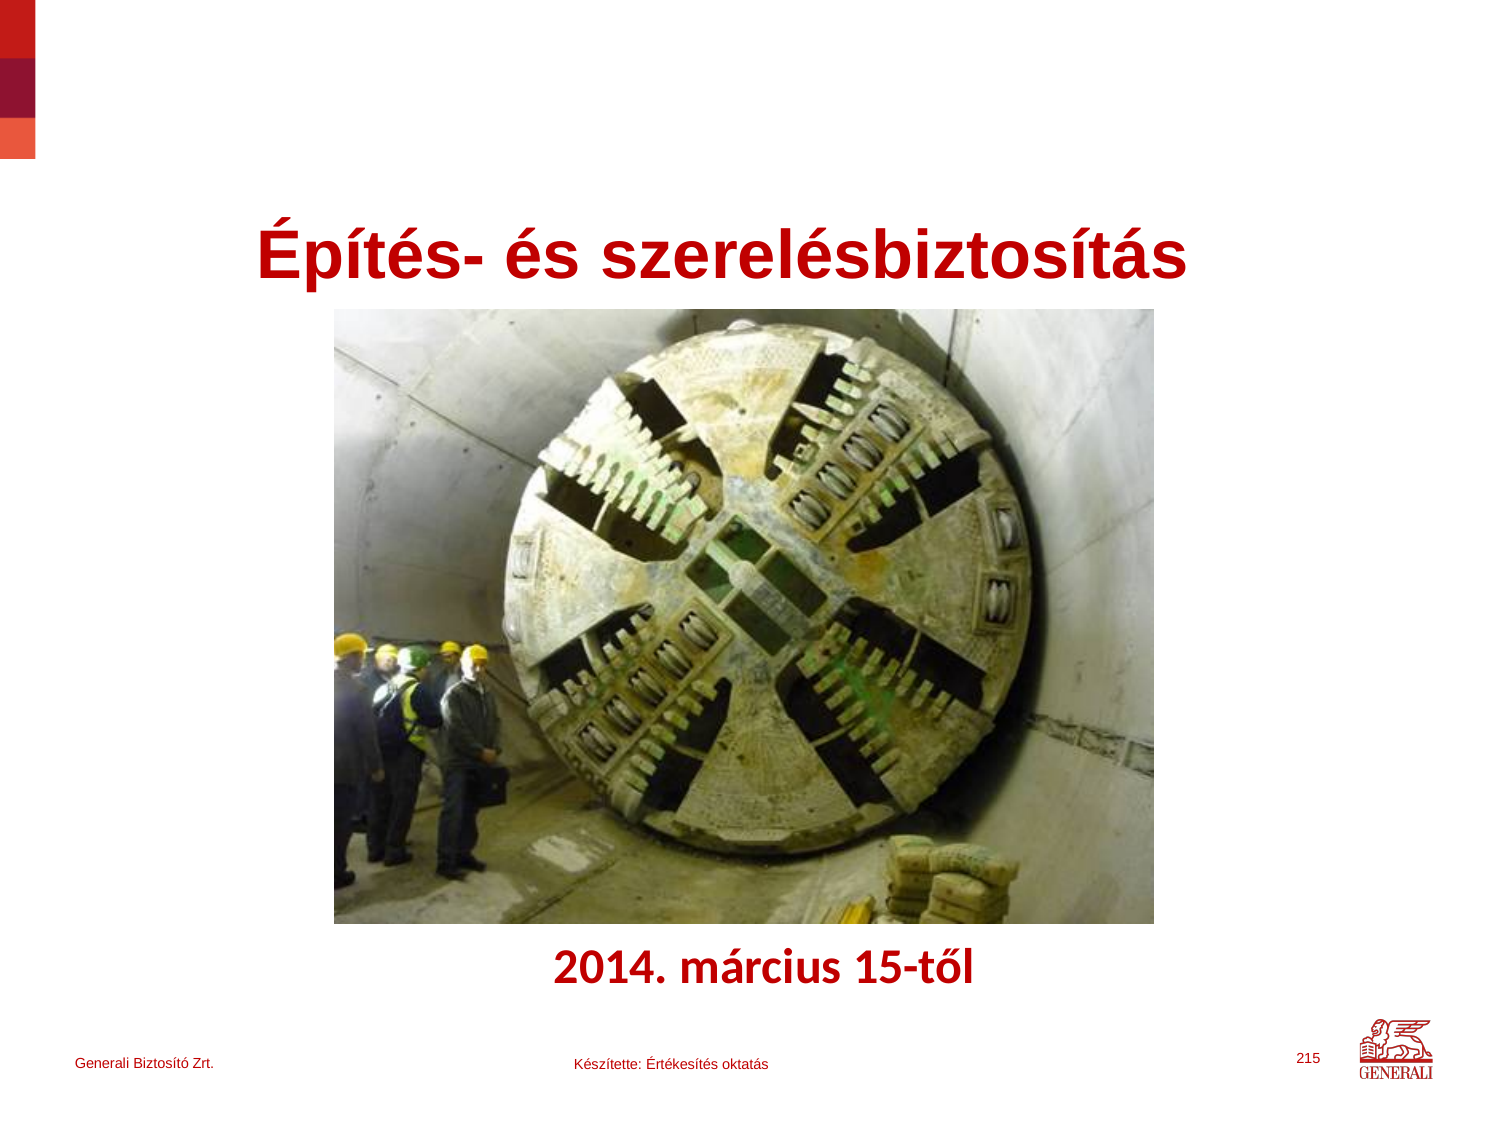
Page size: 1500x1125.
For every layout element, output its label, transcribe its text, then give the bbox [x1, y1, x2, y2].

picture [334, 309, 1154, 924]
title Építés- és szerelésbiztosítás [34, 184, 1411, 327]
text_box 2014. március 15-től [539, 932, 990, 1001]
